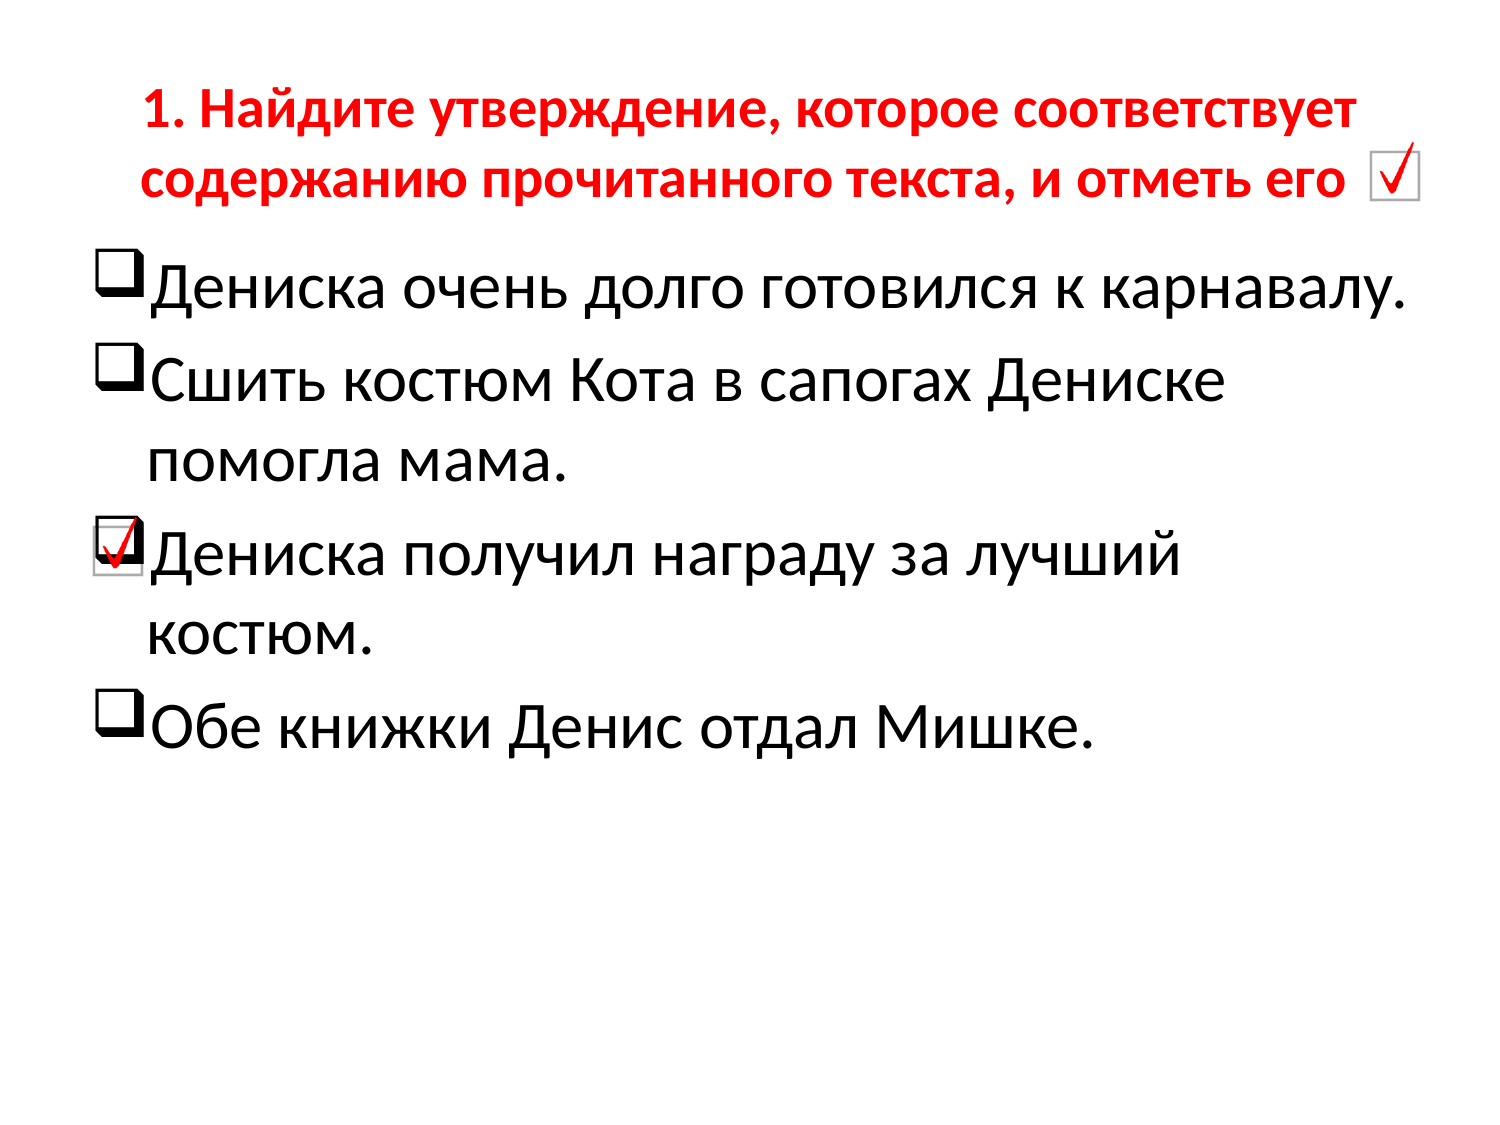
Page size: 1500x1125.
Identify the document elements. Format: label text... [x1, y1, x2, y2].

title 1. Найдите утверждение, которое соответствует содержанию прочитанного текста, и отметь его [75, 45, 1425, 233]
picture [1359, 140, 1430, 212]
list Дениска очень долго готовился к карнавалу. Сшить костюм Кота в сапогах Дениске помогла мама. Дениска получил награду за лучший костюм. Обе книжки Денис отдал Мишке. [75, 234, 1425, 1005]
picture [81, 515, 153, 587]
